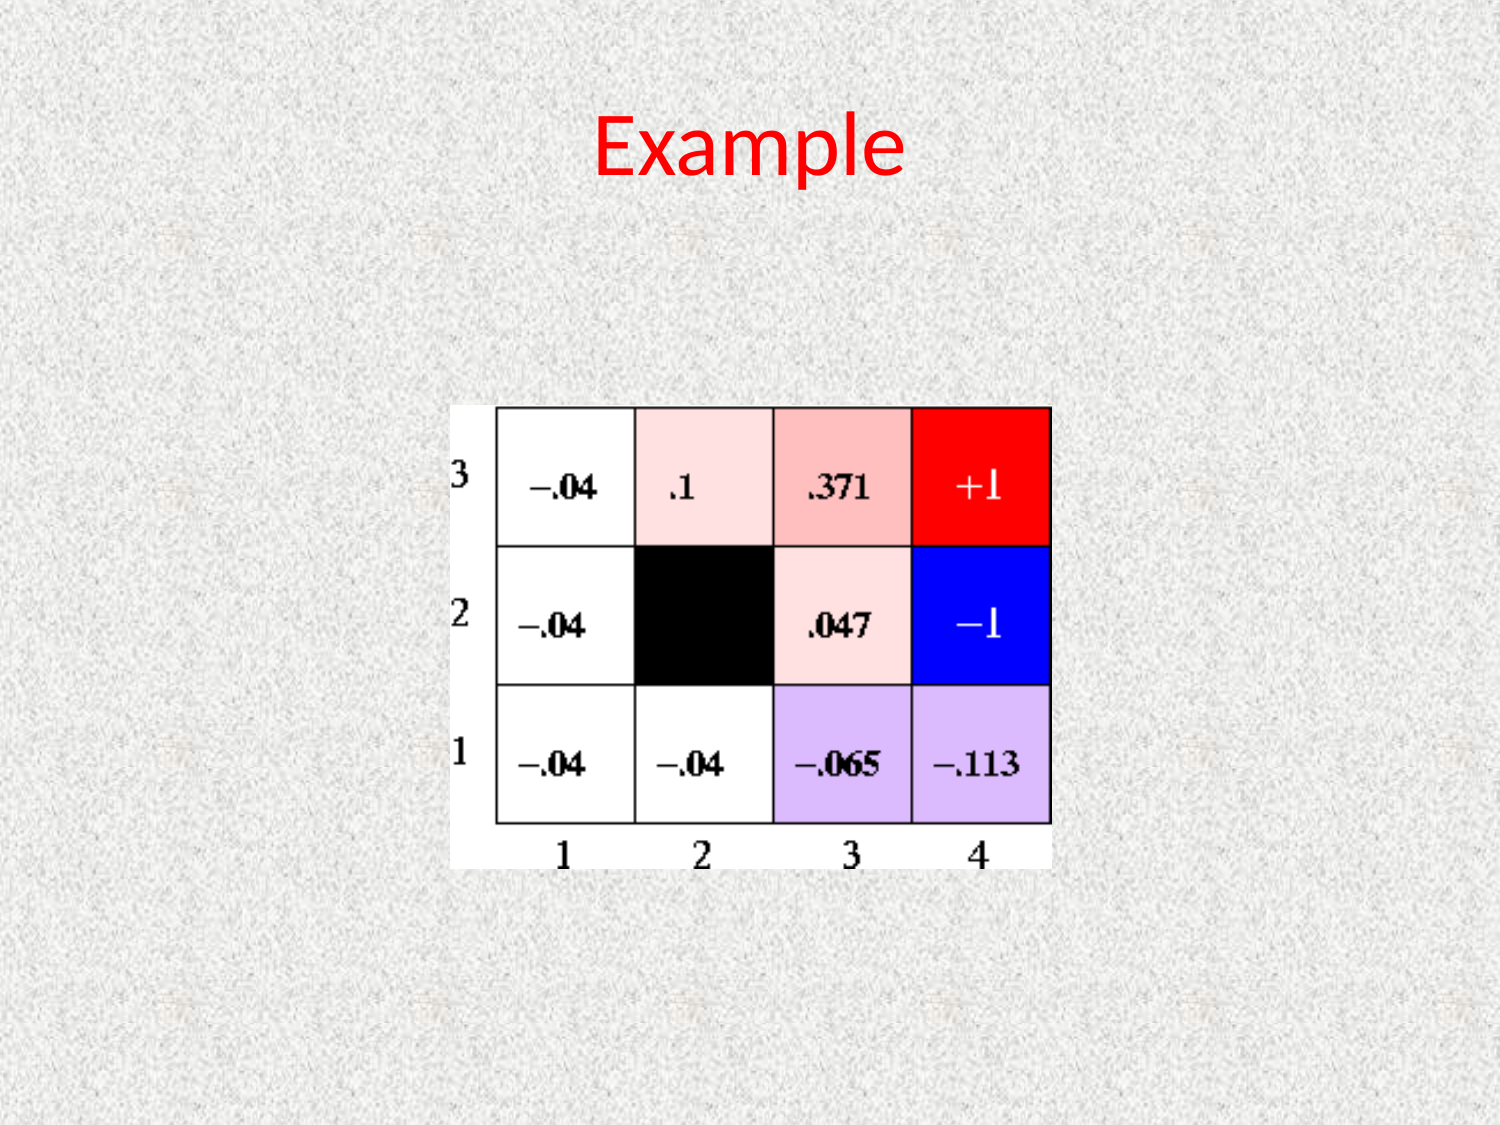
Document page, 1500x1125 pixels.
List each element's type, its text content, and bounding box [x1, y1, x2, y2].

picture [0, 0, 1500, 1125]
title Example [75, 45, 1425, 233]
